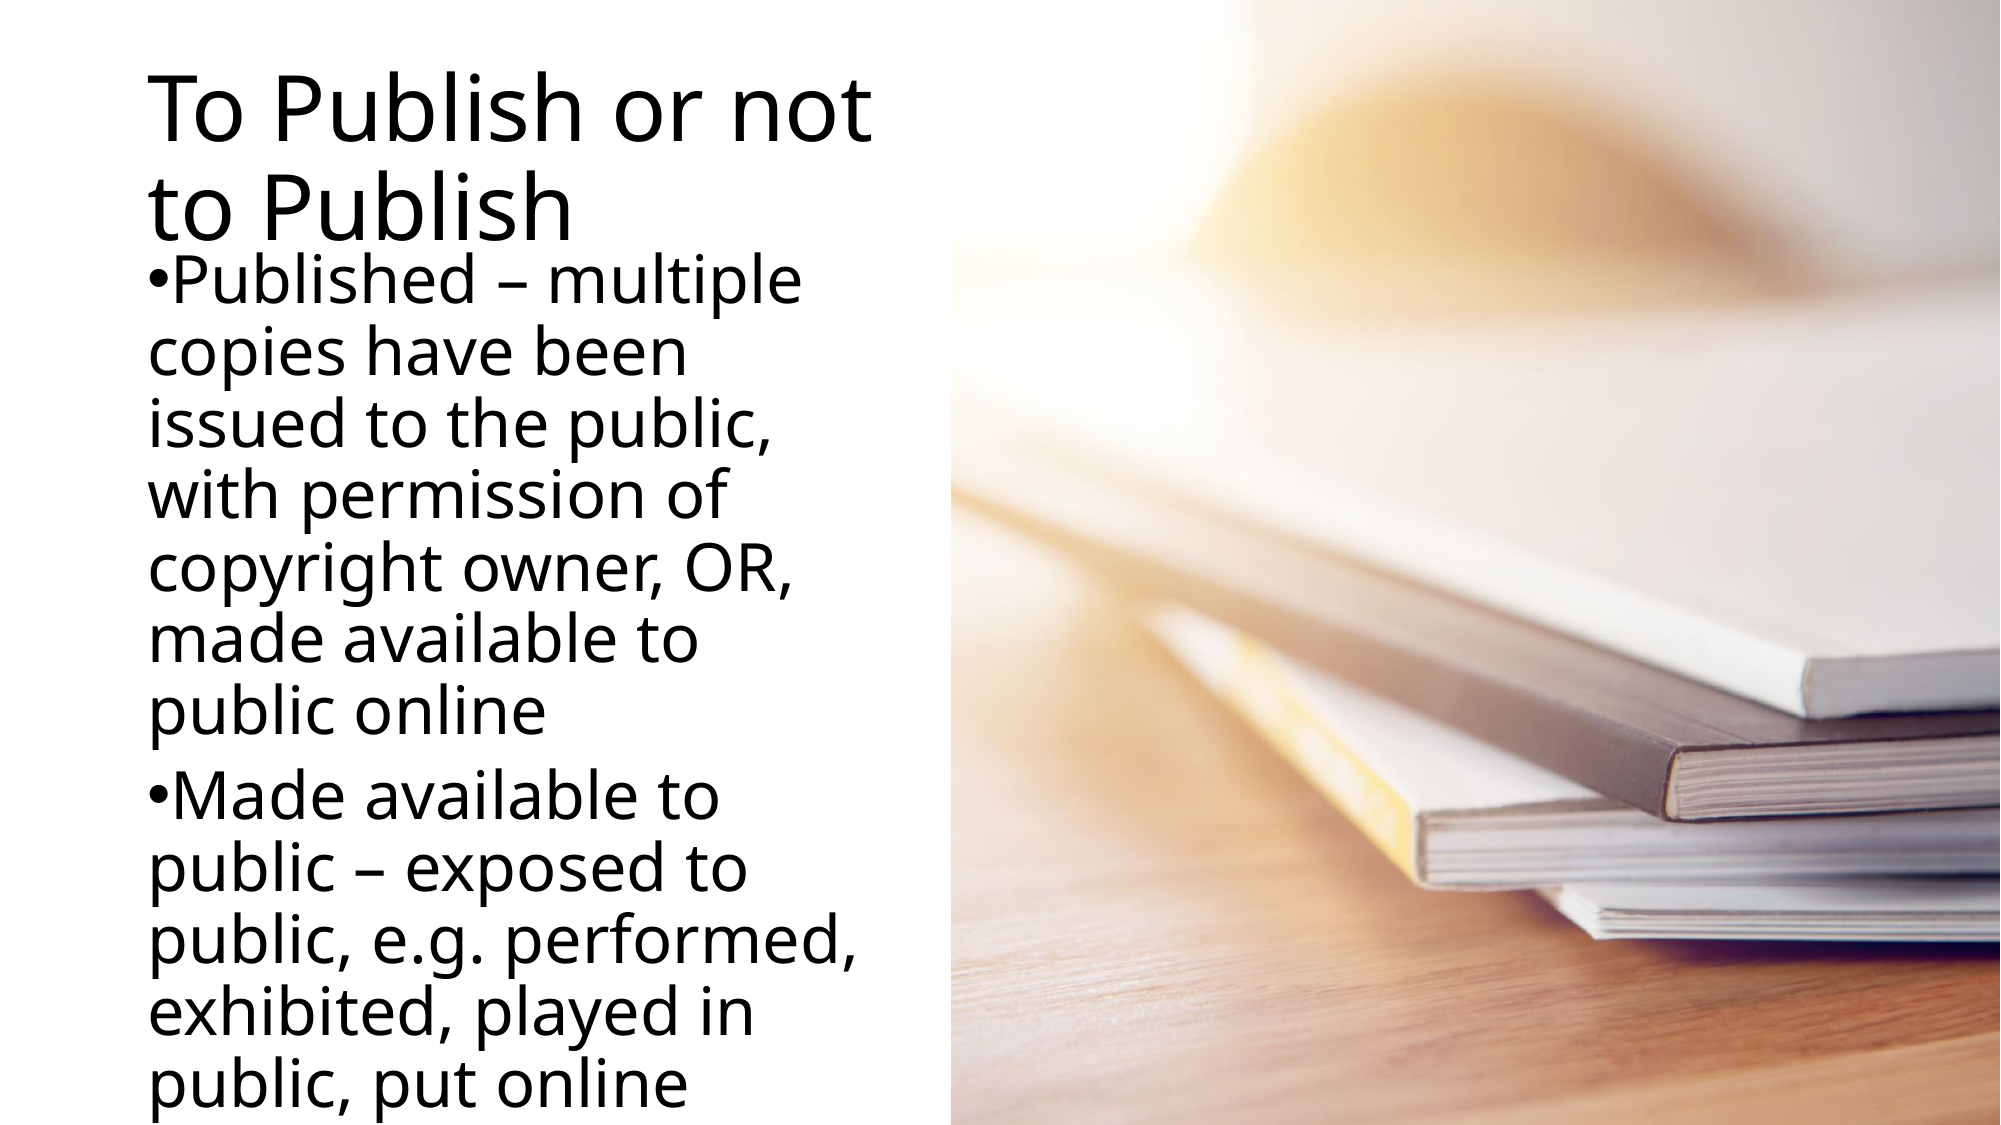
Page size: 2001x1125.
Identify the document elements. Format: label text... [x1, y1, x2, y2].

text_box To Publish or not to Publish [132, 53, 920, 269]
picture [950, 0, 2000, 1125]
text_box Published – multiple copies have been issued to the public, with permission of copyright owner, OR, made available to public online Made available to public – exposed to public, e.g. performed, exhibited, played in public, put online [131, 372, 905, 995]
